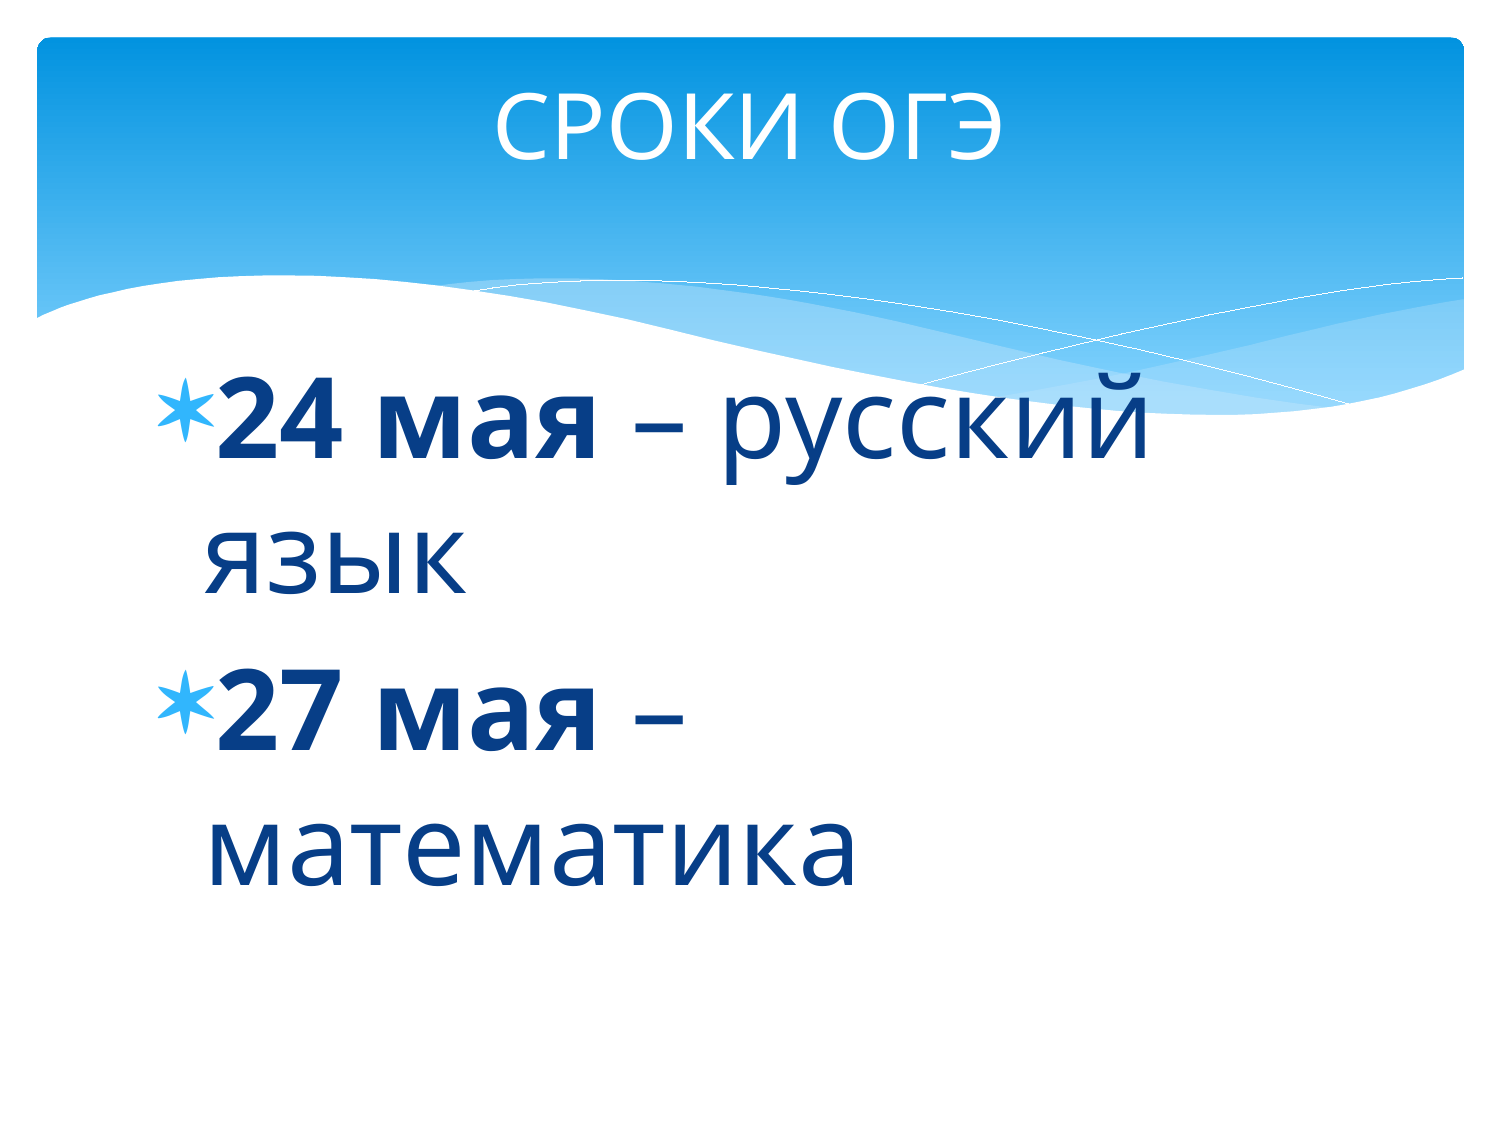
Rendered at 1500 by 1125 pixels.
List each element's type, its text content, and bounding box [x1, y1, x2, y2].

list 24 мая – русский язык 27 мая – математика [143, 338, 1359, 1005]
title СРОКИ ОГЭ [75, 55, 1425, 261]
